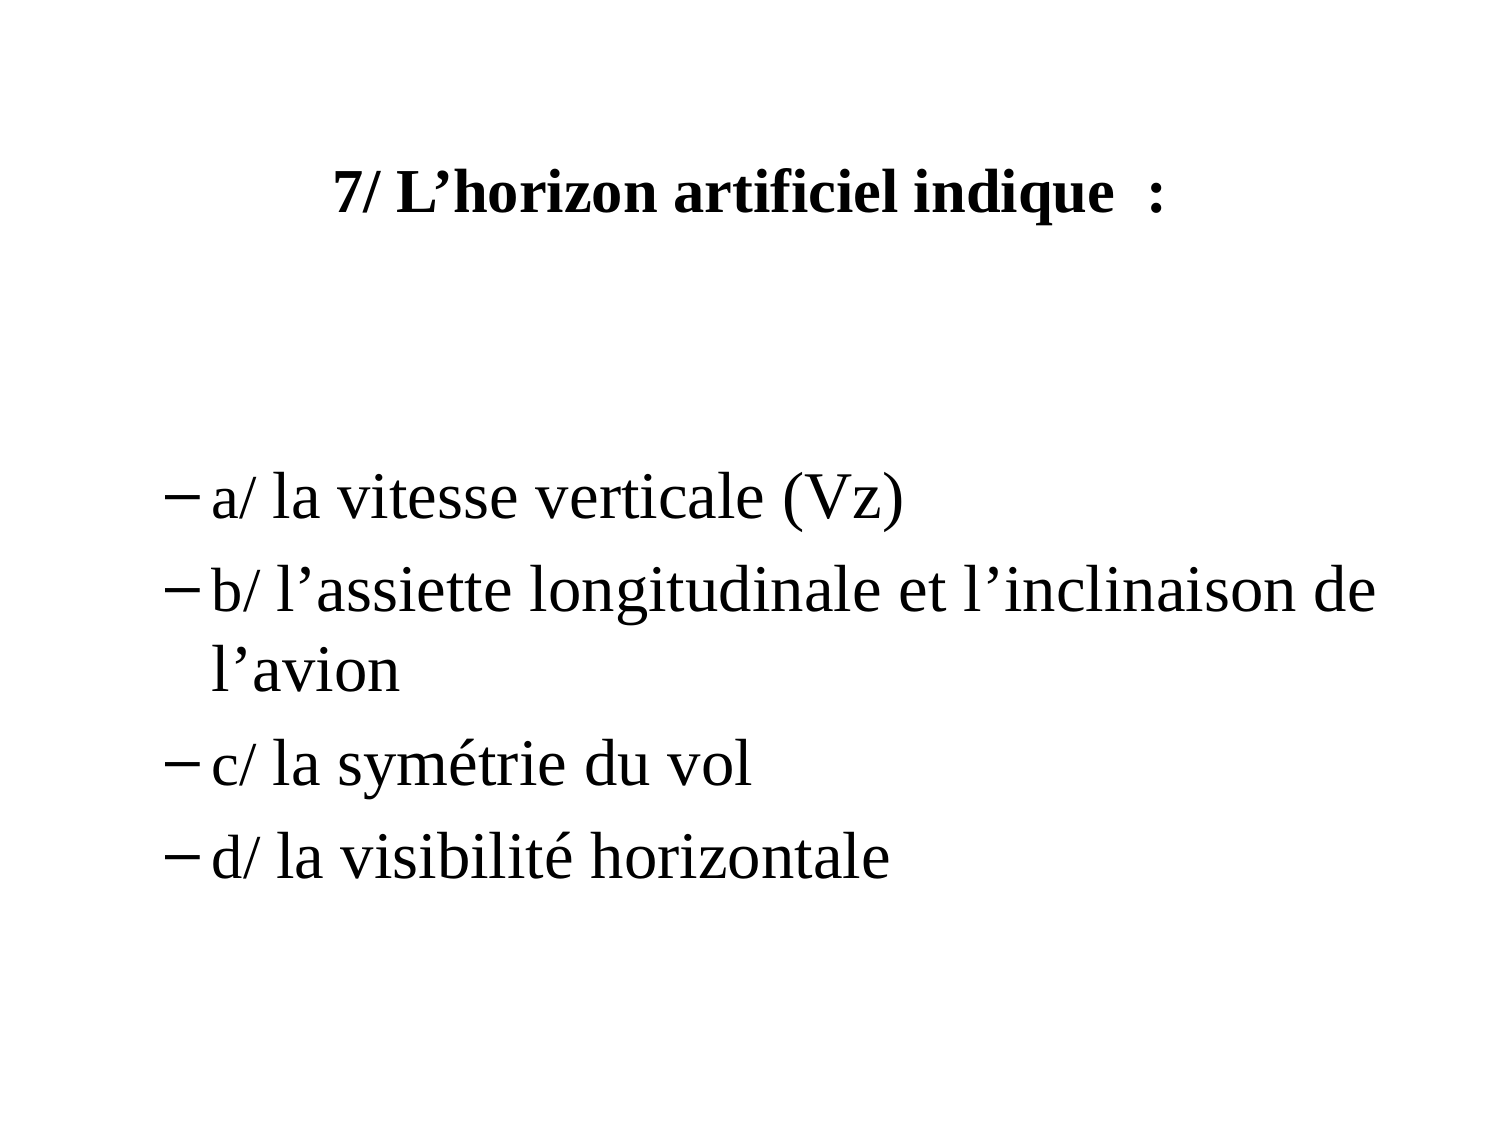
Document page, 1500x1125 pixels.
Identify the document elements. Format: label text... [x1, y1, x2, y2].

list a/ la vitesse verticale (Vz) b/ l’assiette longitudinale et l’inclinaison de l’avion c/ la symétrie du vol d/ la visibilité horizontale [75, 444, 1425, 1005]
title 7/ L’horizon artificiel indique : [75, 45, 1425, 327]
